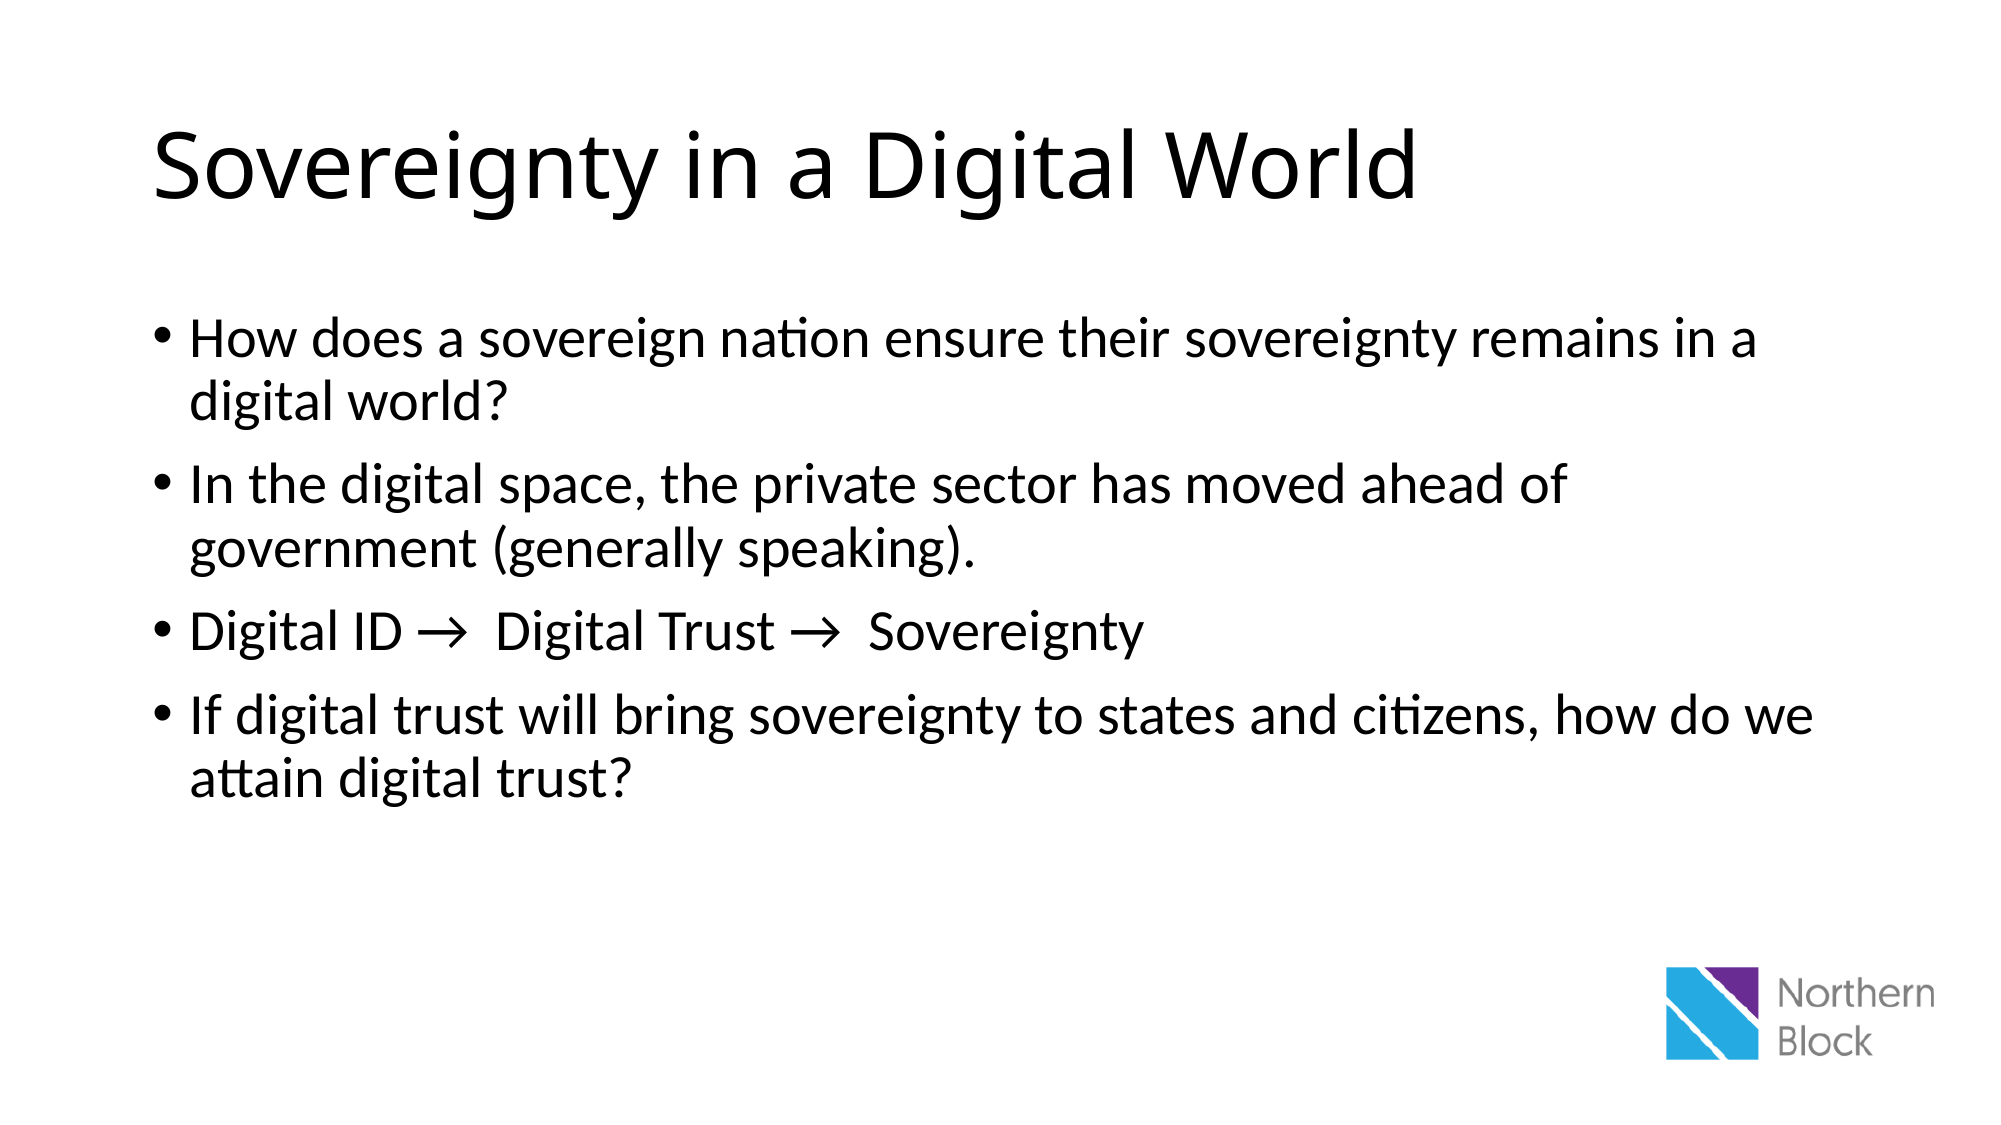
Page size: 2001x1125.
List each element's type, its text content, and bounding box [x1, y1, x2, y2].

title Sovereignty in a Digital World [137, 59, 1863, 278]
list How does a sovereign nation ensure their sovereignty remains in a digital world? In the digital space, the private sector has moved ahead of government (generally speaking). Digital ID → Digital Trust → Sovereignty If digital trust will bring sovereignty to states and citizens, how do we attain digital trust? [137, 299, 1863, 1014]
picture [1666, 967, 1934, 1060]
